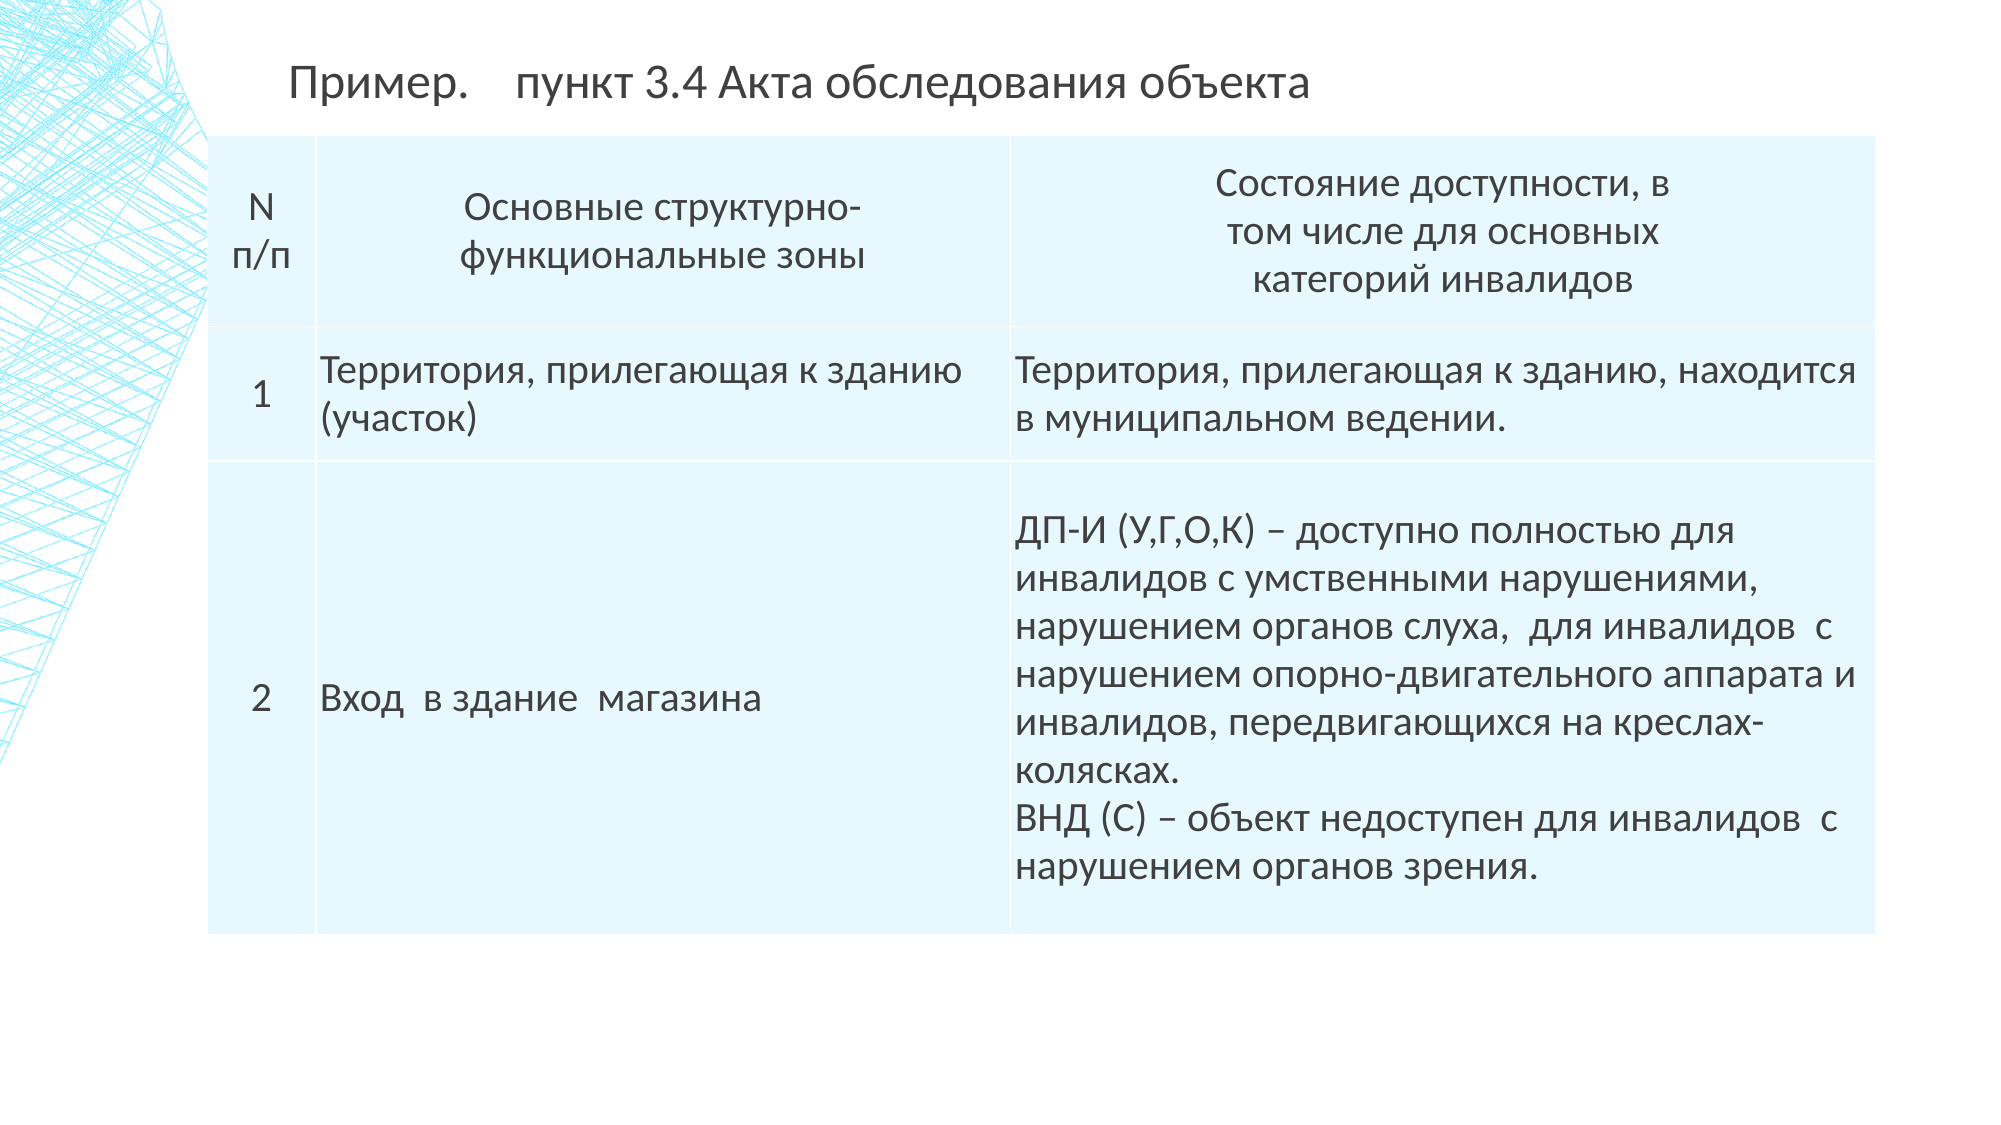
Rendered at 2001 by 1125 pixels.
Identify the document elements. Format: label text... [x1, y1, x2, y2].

table_cell 1 [208, 327, 315, 460]
table_header Основные структурно-функциональные зоны [317, 136, 1010, 326]
table_header Состояние доступности, в том числе для основных категорий инвалидов [1011, 136, 1875, 326]
picture [0, 0, 2001, 1125]
table_cell ДП-И (У,Г,О,К) – доступно полностью для инвалидов с умственными нарушениями, нарушением органов слуха, для инвалидов с нарушением опорно-двигательного аппарата и инвалидов, передвигающихся на креслах-колясках. ВНД (С) – объект недоступен для инвалидов с нарушением органов зрения. [1011, 462, 1875, 934]
table_header N п/п [208, 136, 315, 326]
table_cell Вход в здание магазина [317, 462, 1010, 934]
table_cell Территория, прилегающая к зданию (участок) [317, 327, 1010, 460]
text_box Пример. пункт 3.4 Акта обследования объекта [274, 40, 1621, 116]
table_cell 2 [208, 462, 315, 934]
table_cell Территория, прилегающая к зданию, находится в муниципальном ведении. [1011, 327, 1875, 460]
